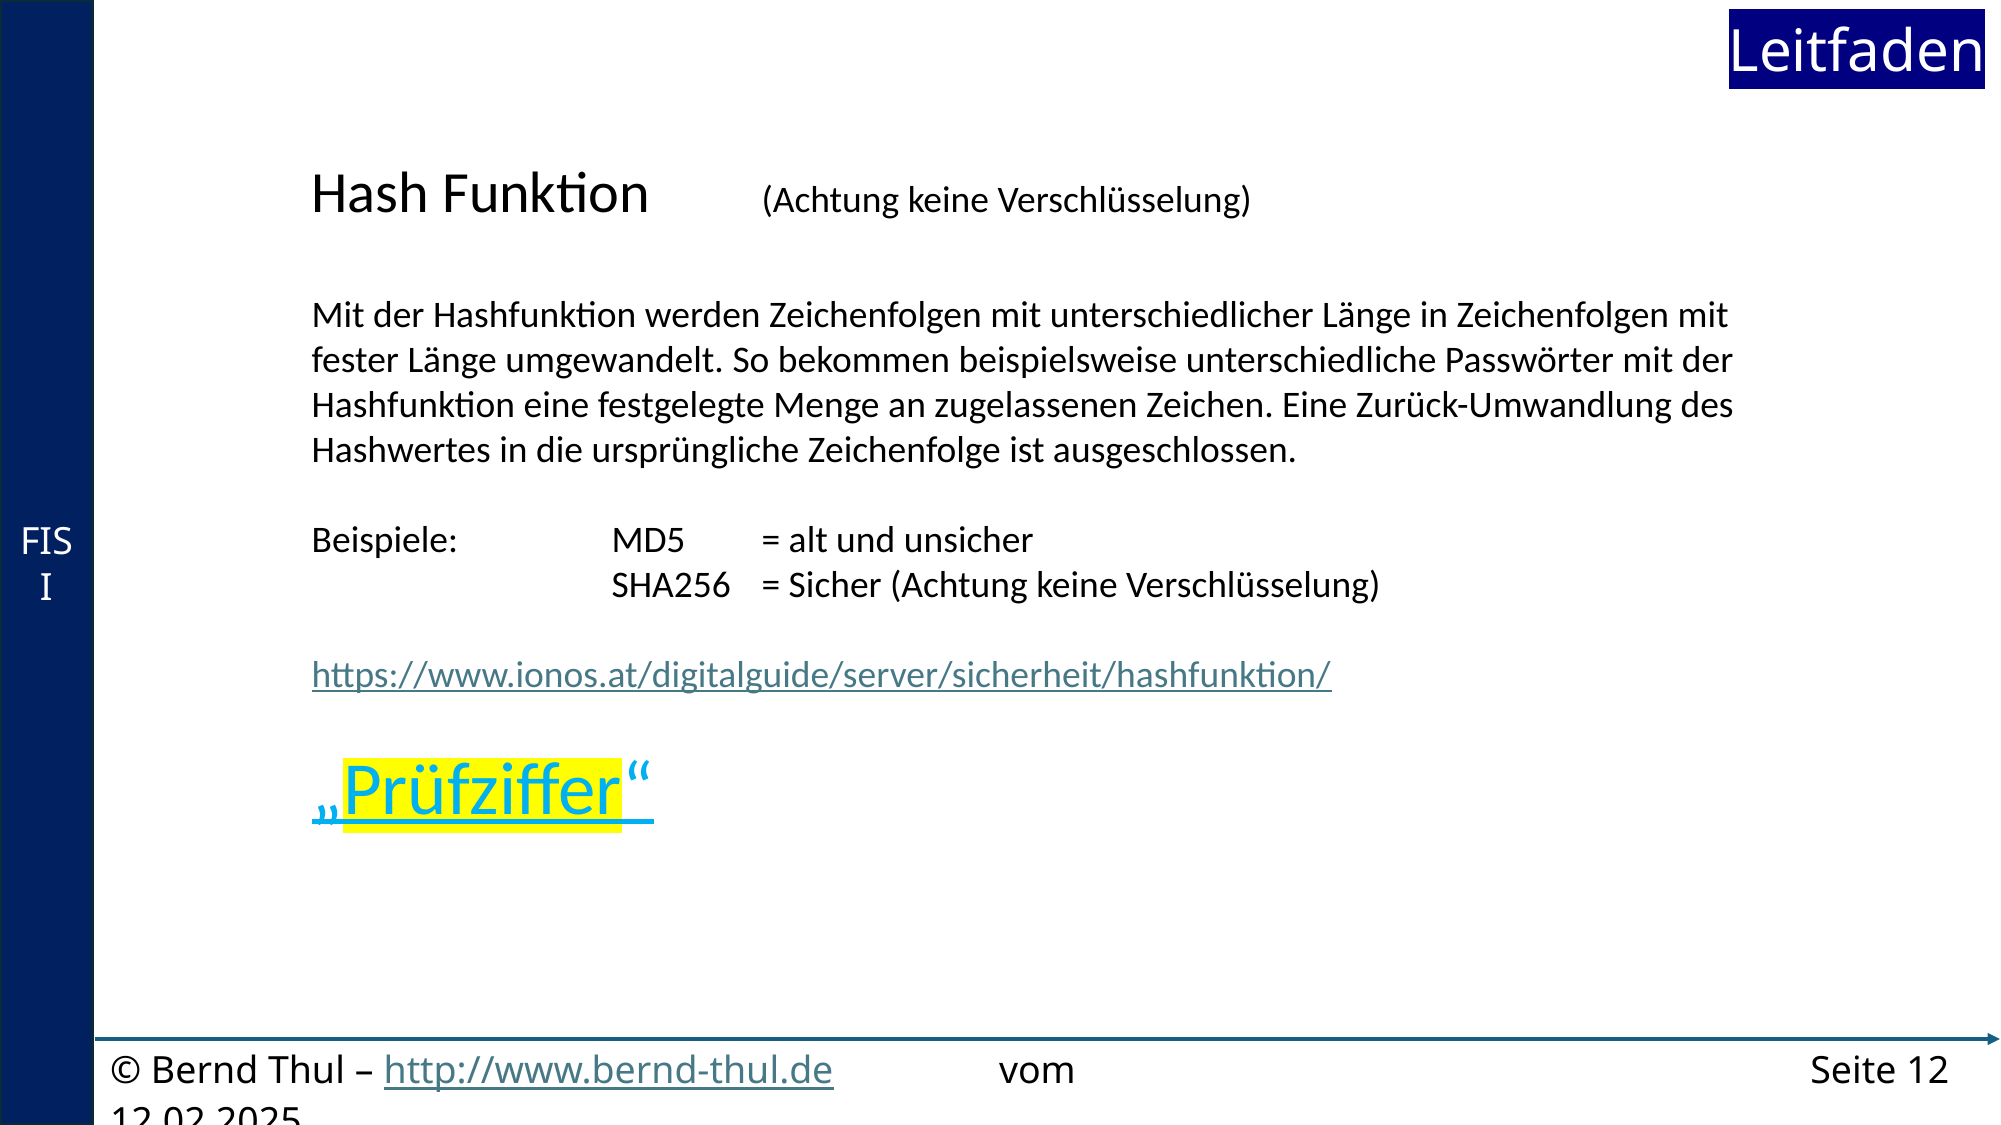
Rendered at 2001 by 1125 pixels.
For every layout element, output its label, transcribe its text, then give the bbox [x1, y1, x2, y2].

text_box Mit der Hashfunktion werden Zeichenfolgen mit unterschiedlicher Länge in Zeichenfolgen mit fester Länge umgewandelt. So bekommen beispielsweise unterschiedliche Passwörter mit der Hashfunktion eine festgelegte Menge an zugelassenen Zeichen. Eine Zurück-Umwandlung des Hashwertes in die ursprüngliche Zeichenfolge ist ausgeschlossen. Beispiele: MD5 = alt und unsicher SHA256 = Sicher (Achtung keine Verschlüsselung) https://www.ionos.at/digitalguide/server/sicherheit/hashfunktion/ „Prüfziffer“ [296, 282, 1772, 837]
text_box Hash Funktion (Achtung keine Verschlüsselung) [296, 146, 1298, 231]
